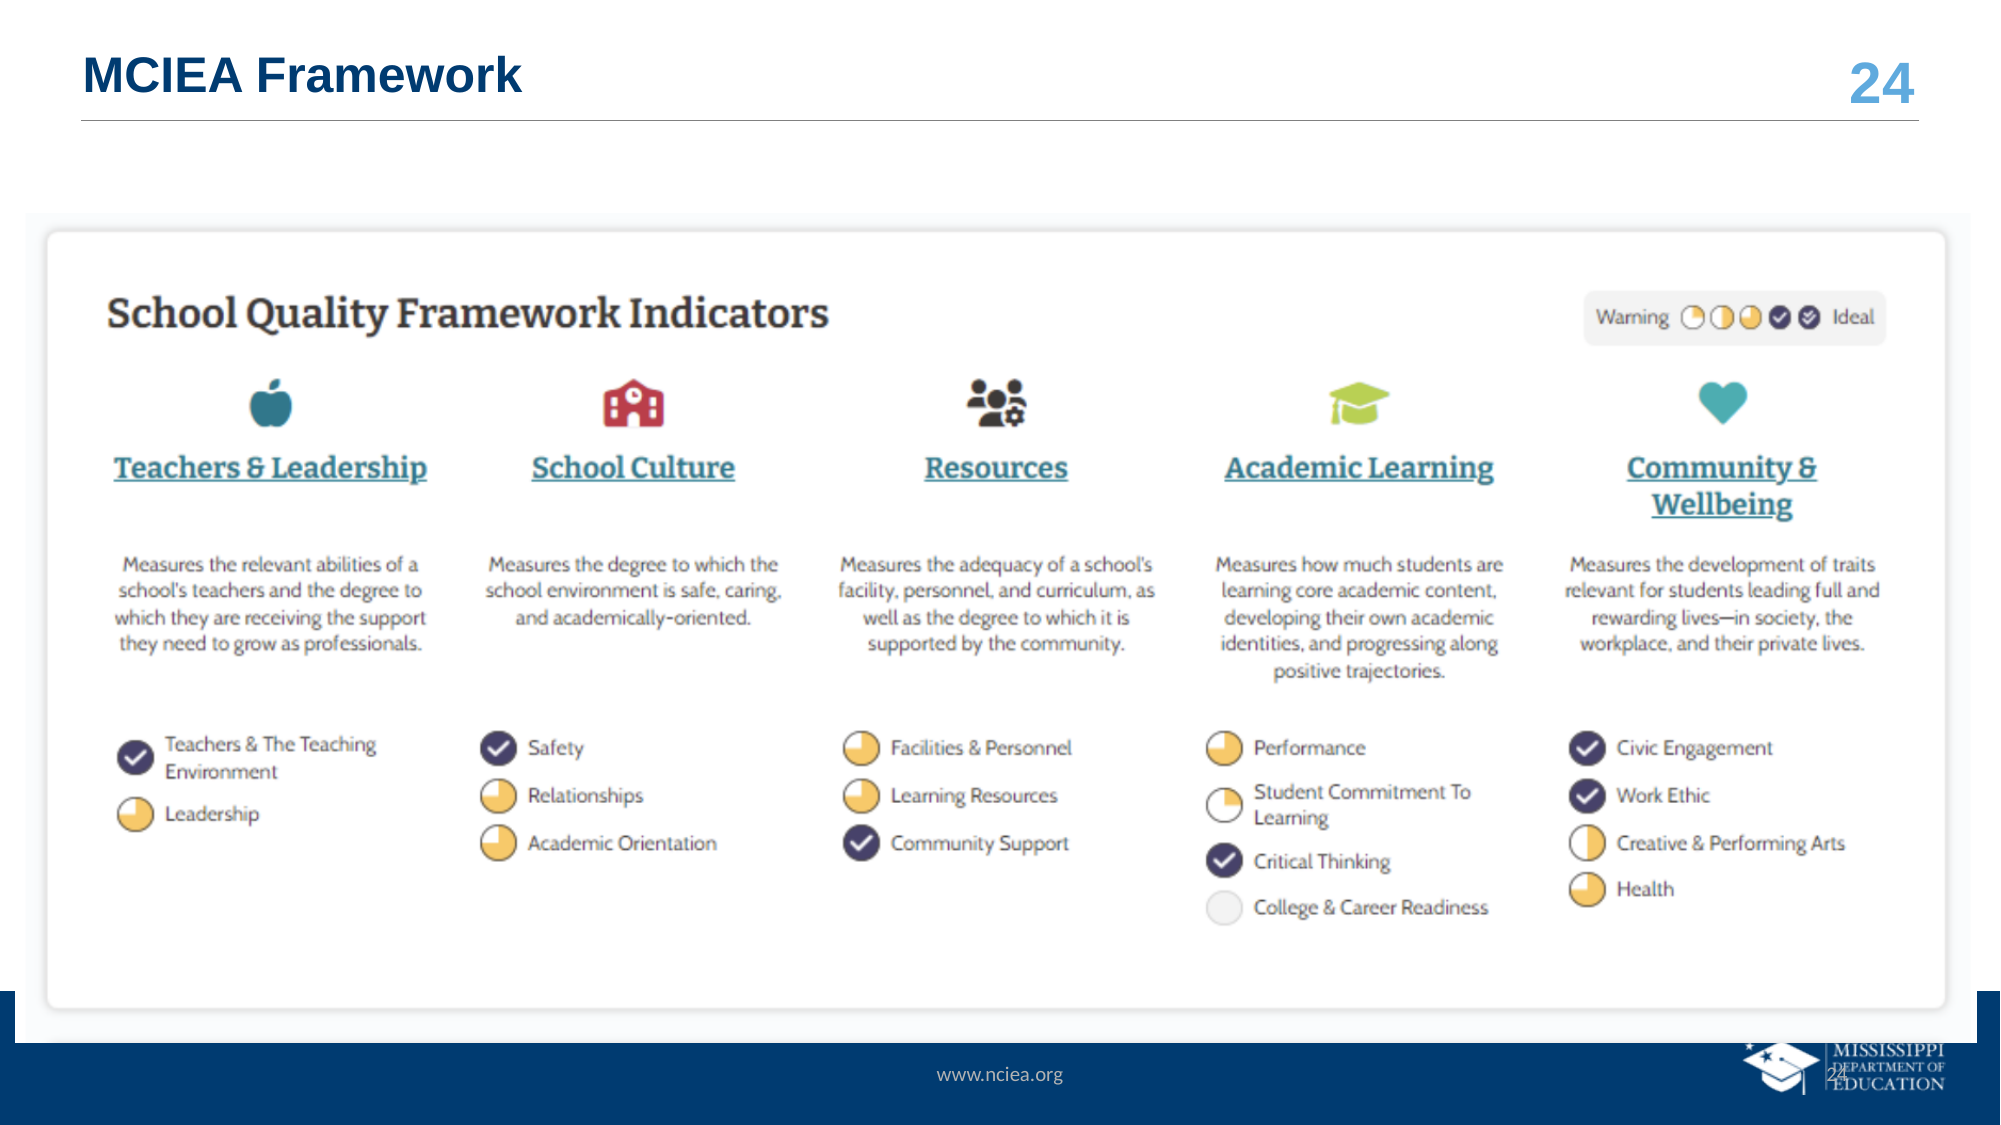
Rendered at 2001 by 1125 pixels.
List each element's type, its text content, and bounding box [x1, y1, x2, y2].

slide_number 24 [1412, 1043, 1863, 1103]
picture [15, 213, 1977, 1095]
footer www.nciea.org [662, 1043, 1338, 1103]
title MCIEA Framework [67, 45, 1808, 108]
